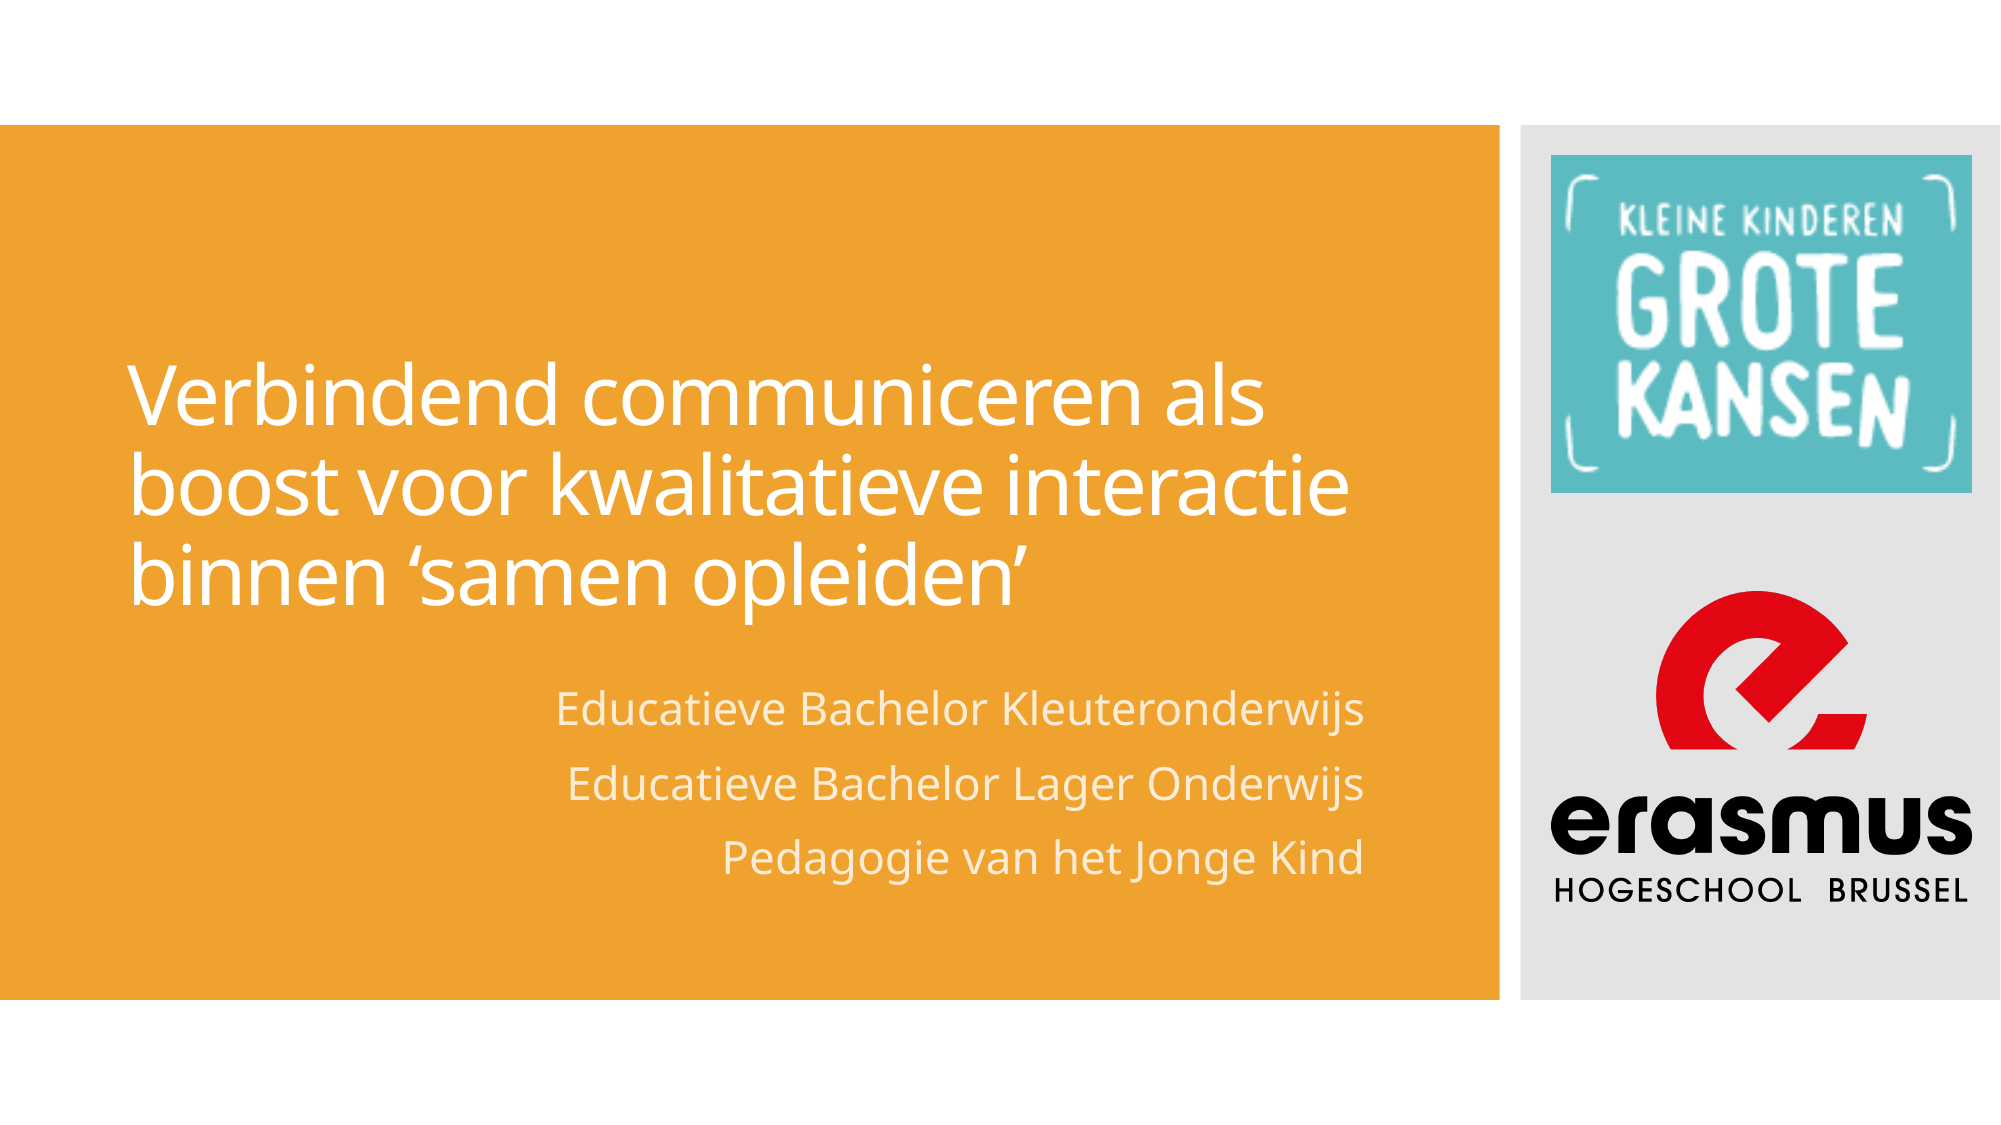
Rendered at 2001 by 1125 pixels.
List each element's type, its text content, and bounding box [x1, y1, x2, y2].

title Verbindend communiceren als boost voor kwalitatieve interactie binnen ‘samen opleiden’ [112, 213, 1426, 631]
subtitle Educatieve Bachelor Kleuteronderwijs Educatieve Bachelor Lager Onderwijs Pedagogie van het Jonge Kind [180, 678, 1381, 917]
picture [1551, 591, 1973, 903]
picture [1551, 155, 1973, 493]
